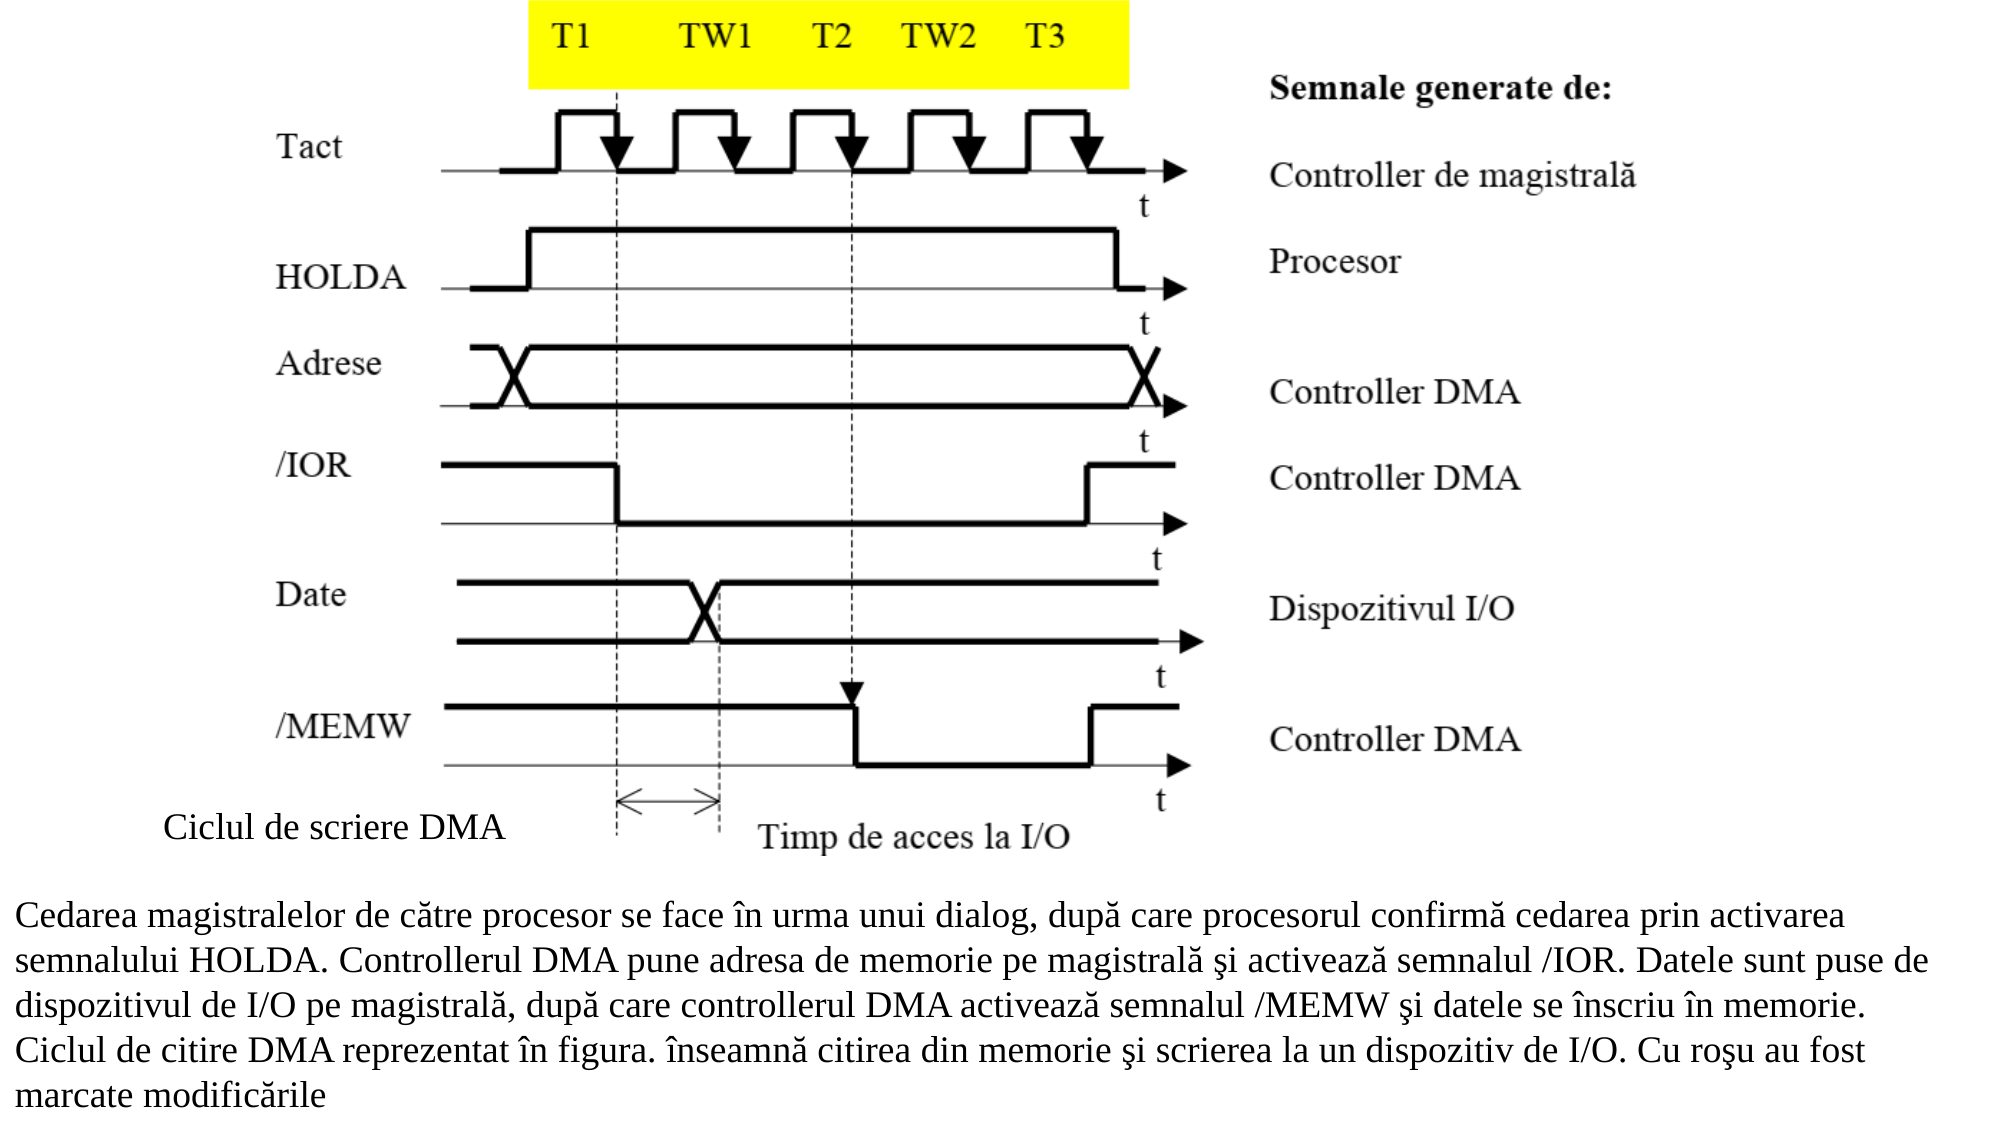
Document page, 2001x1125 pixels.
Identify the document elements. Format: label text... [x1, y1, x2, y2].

picture [262, 0, 1640, 856]
text_box Ciclul de scriere DMA [148, 794, 262, 855]
text_box Cedarea magistralelor de către procesor se face în urma unui dialog, după care procesorul confirmă cedarea prin activarea semnalului HOLDA. Controllerul DMA pune adresa de memorie pe magistrală şi activează semnalul /IOR. Datele sunt puse de dispozitivul de I/O pe magistrală, după care controllerul DMA activează semnalul /MEMW şi datele se înscriu în memorie. Ciclul de citire DMA reprezentat în figura. înseamnă citirea din memorie şi scrierea la un dispozitiv de I/O. Cu roşu au fost marcate modificările [0, 882, 2000, 1123]
